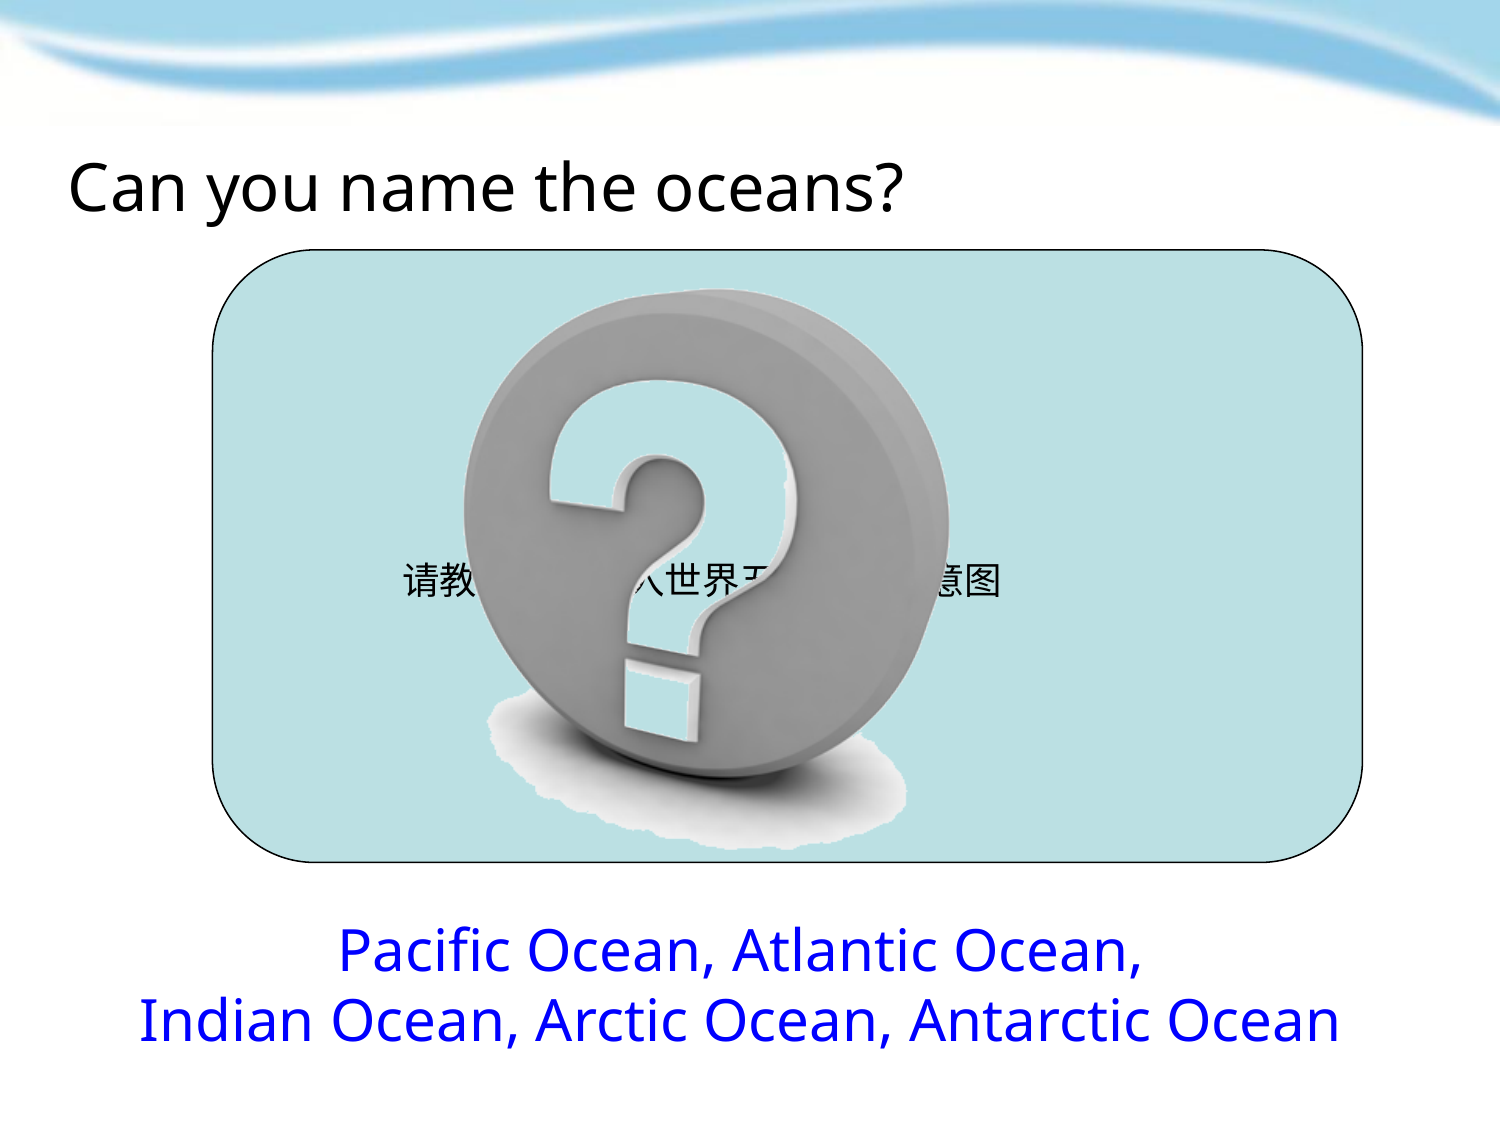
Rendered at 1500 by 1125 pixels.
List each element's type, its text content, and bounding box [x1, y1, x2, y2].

text_box Can you name the oceans? [53, 137, 1500, 338]
text_box Pacific Ocean, Atlantic Ocean, Indian Ocean, Arctic Ocean, Antarctic Ocean [18, 905, 1478, 1061]
text_box 请教师自行插入世界五大洋的示意图 [1201, 338, 1363, 863]
picture [187, 237, 1198, 876]
picture [0, 0, 1500, 126]
